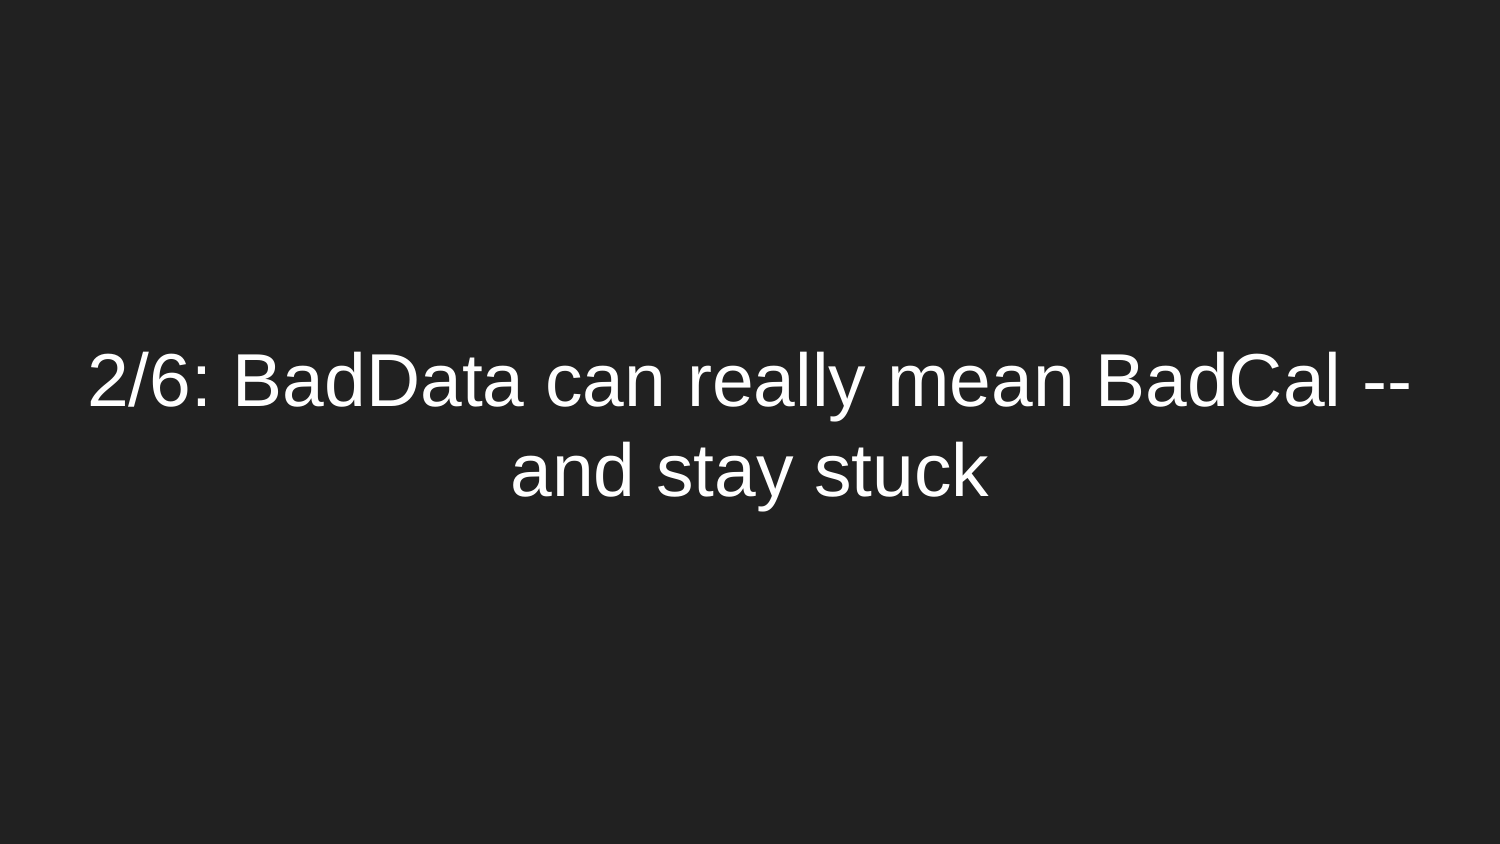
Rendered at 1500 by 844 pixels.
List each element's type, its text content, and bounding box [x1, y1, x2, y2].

title 2/6: BadData can really mean BadCal -- and stay stuck [51, 352, 1449, 491]
